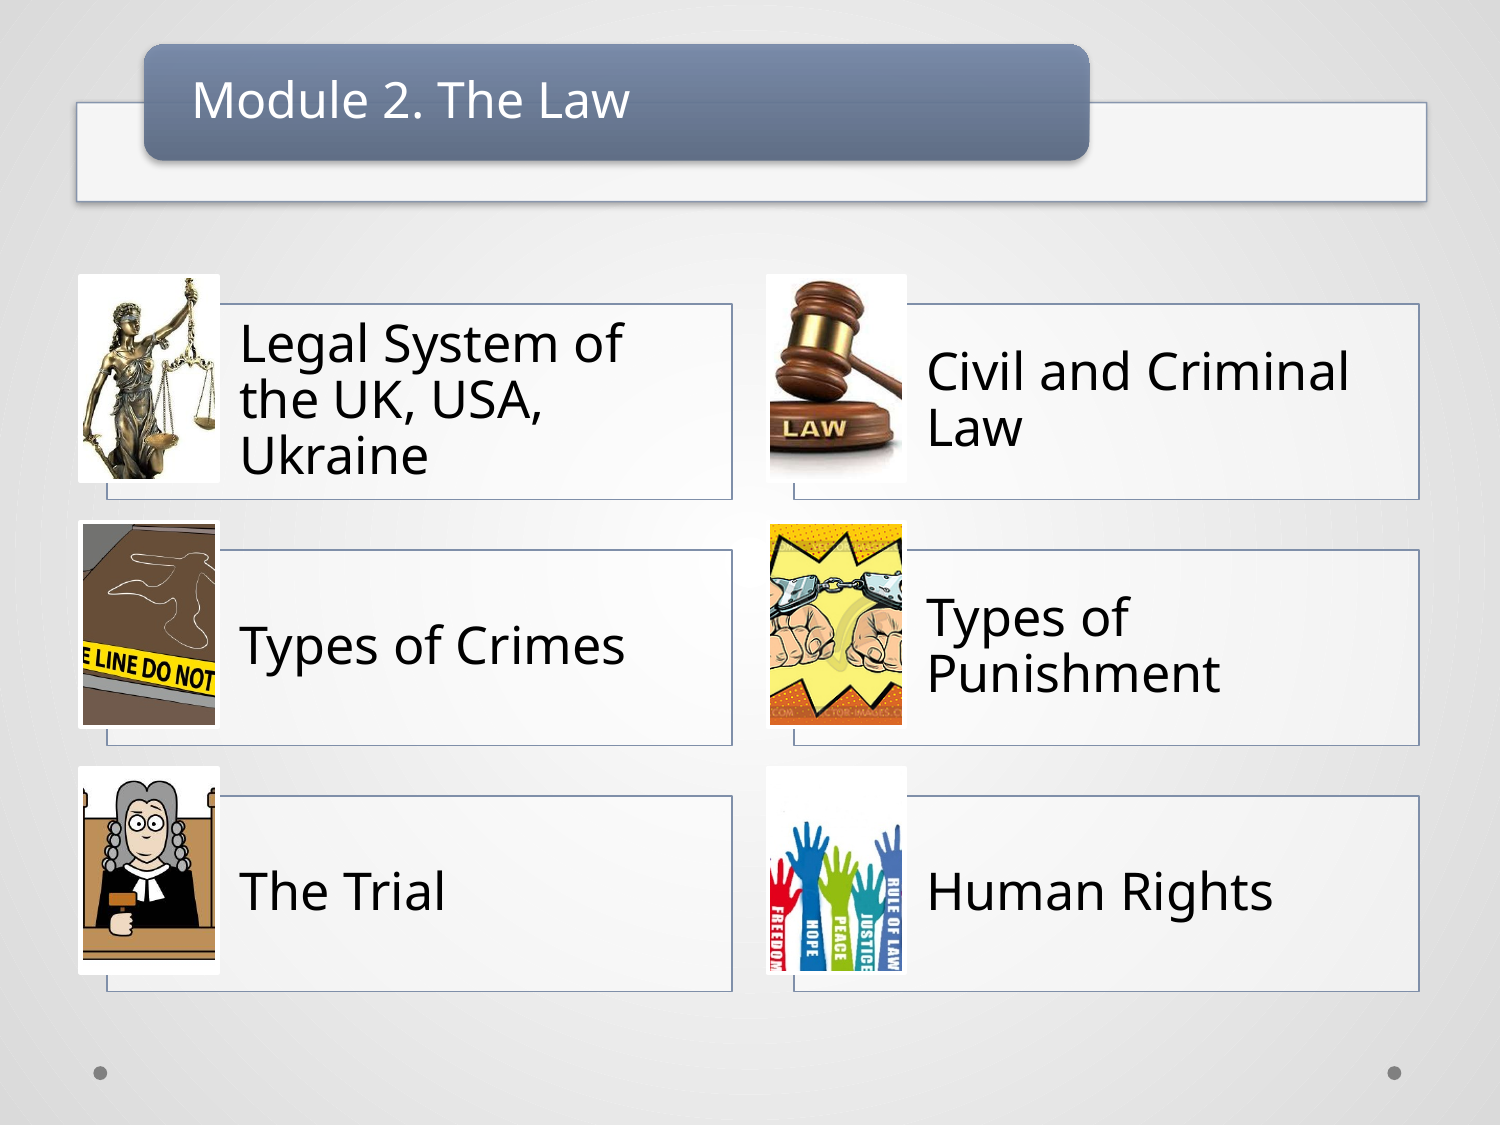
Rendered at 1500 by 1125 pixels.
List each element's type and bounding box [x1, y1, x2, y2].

text_box [76, 42, 1427, 204]
list [74, 262, 1426, 1006]
